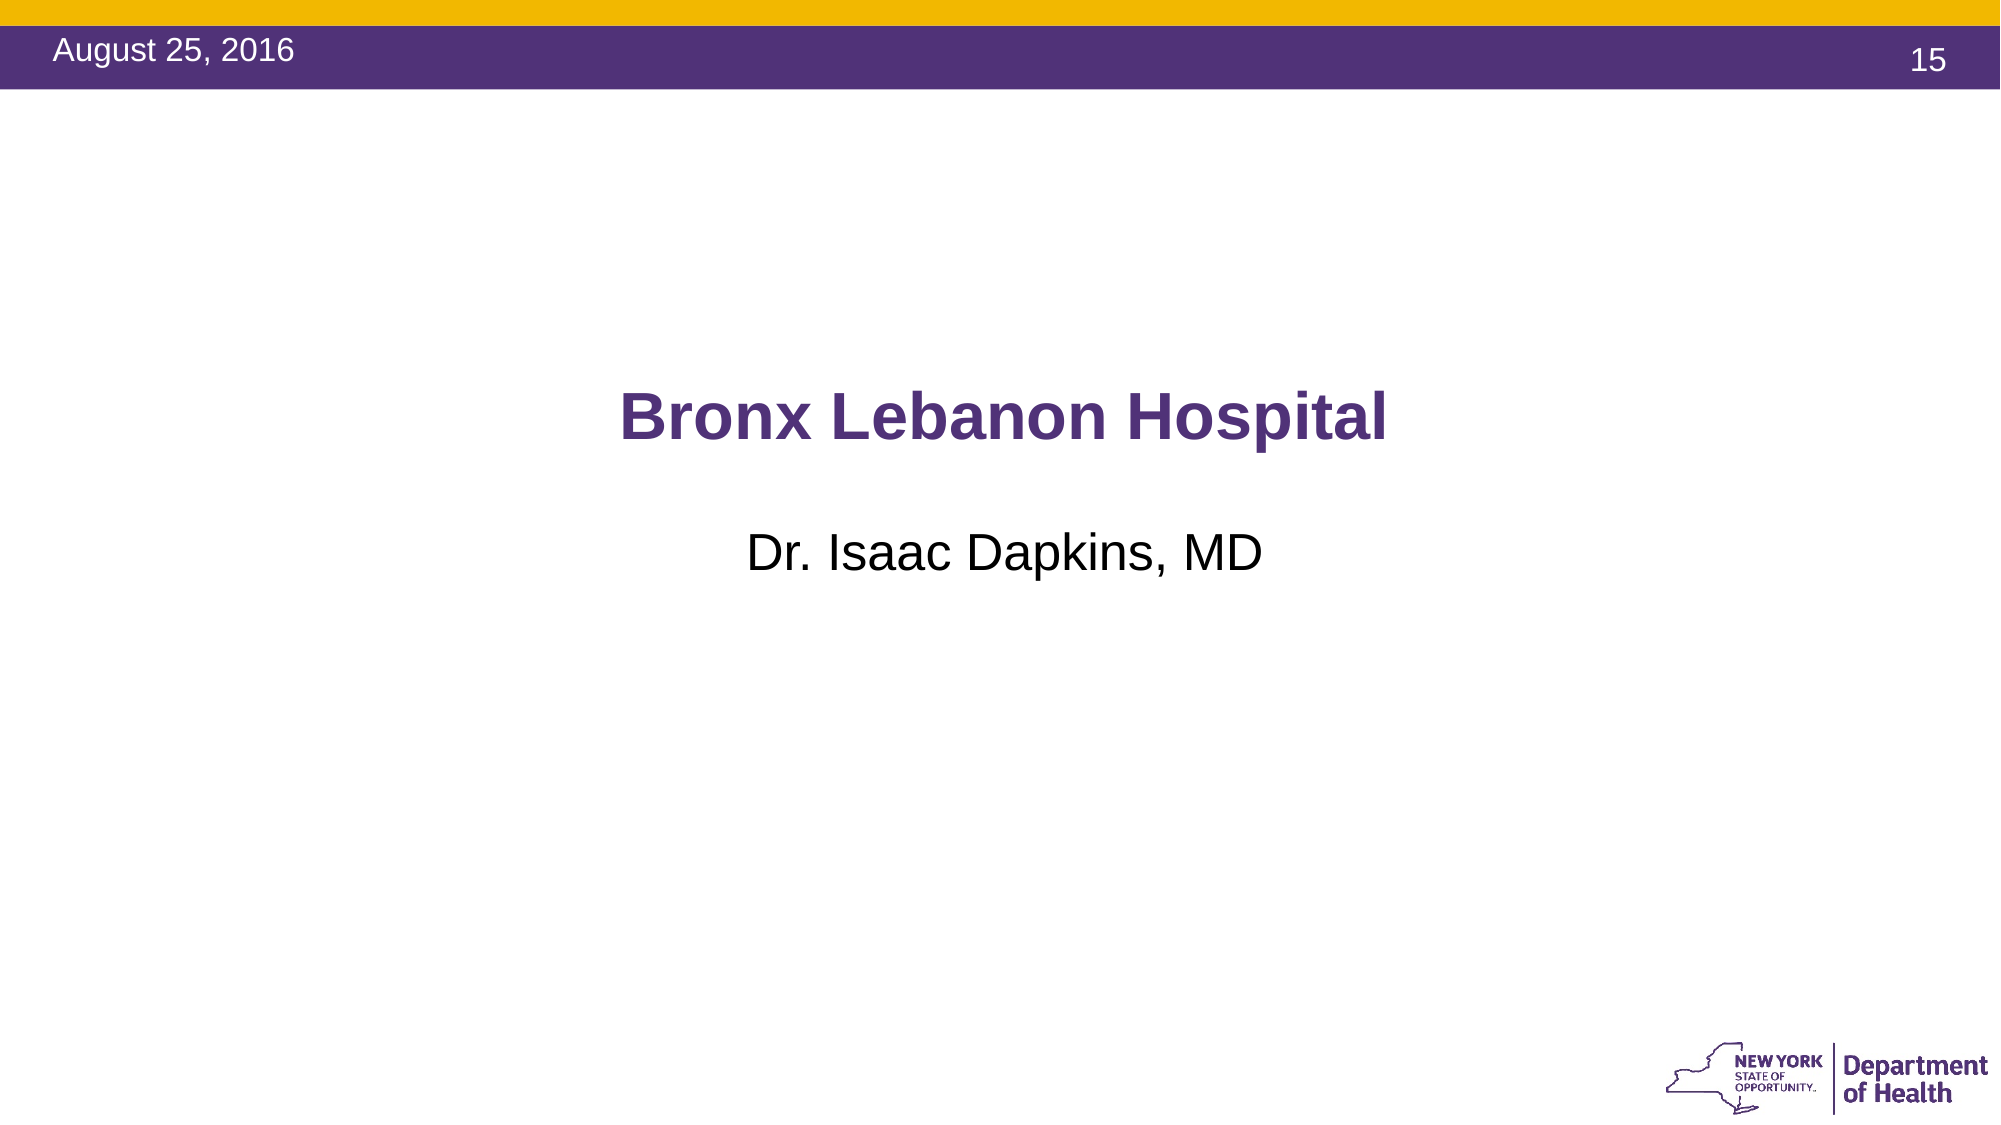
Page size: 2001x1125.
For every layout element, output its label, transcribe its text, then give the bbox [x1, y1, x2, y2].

title Bronx Lebanon Hospital Dr. Isaac Dapkins, MD [141, 475, 1868, 590]
picture [1666, 1042, 1988, 1115]
list August 25, 2016 [38, 25, 663, 90]
